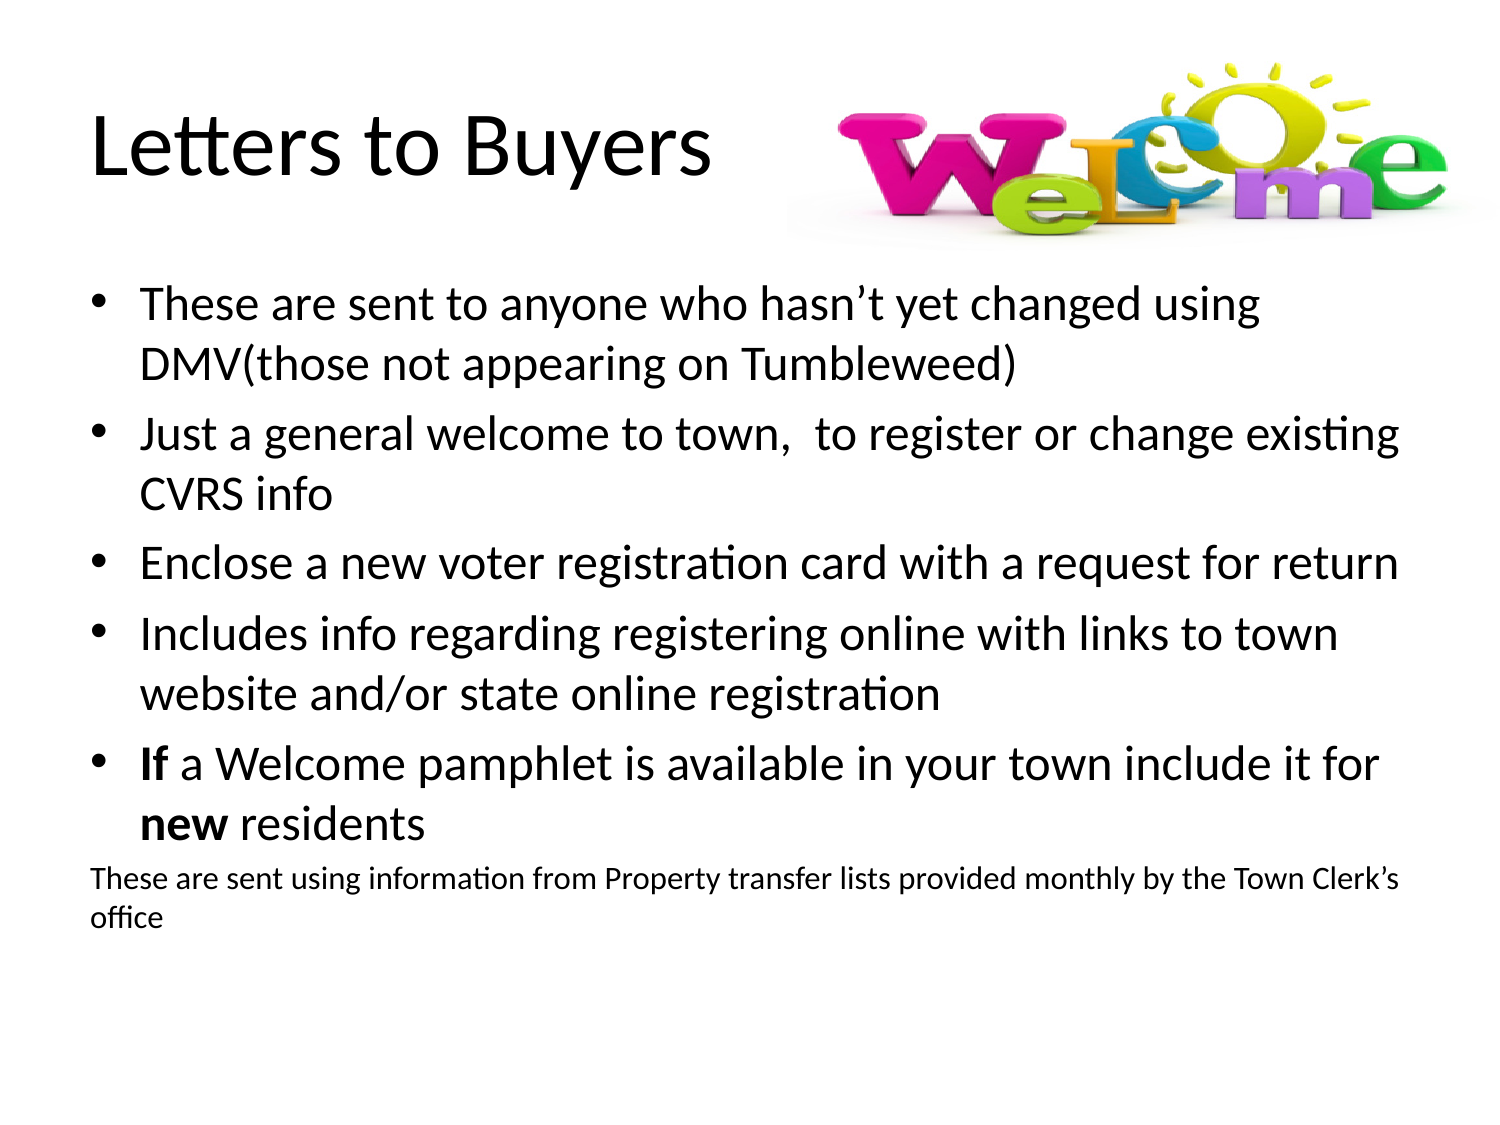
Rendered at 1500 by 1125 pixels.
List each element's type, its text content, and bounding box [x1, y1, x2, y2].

list These are sent to anyone who hasn’t yet changed using DMV(those not appearing on Tumbleweed) Just a general welcome to town, to register or change existing CVRS info Enclose a new voter registration card with a request for return Includes info regarding registering online with links to town website and/or state online registration If a Welcome pamphlet is available in your town include it for new residents These are sent using information from Property transfer lists provided monthly by the Town Clerk’s office [75, 262, 1425, 1005]
title Letters to Buyers [75, 45, 782, 233]
picture [787, 24, 1500, 263]
